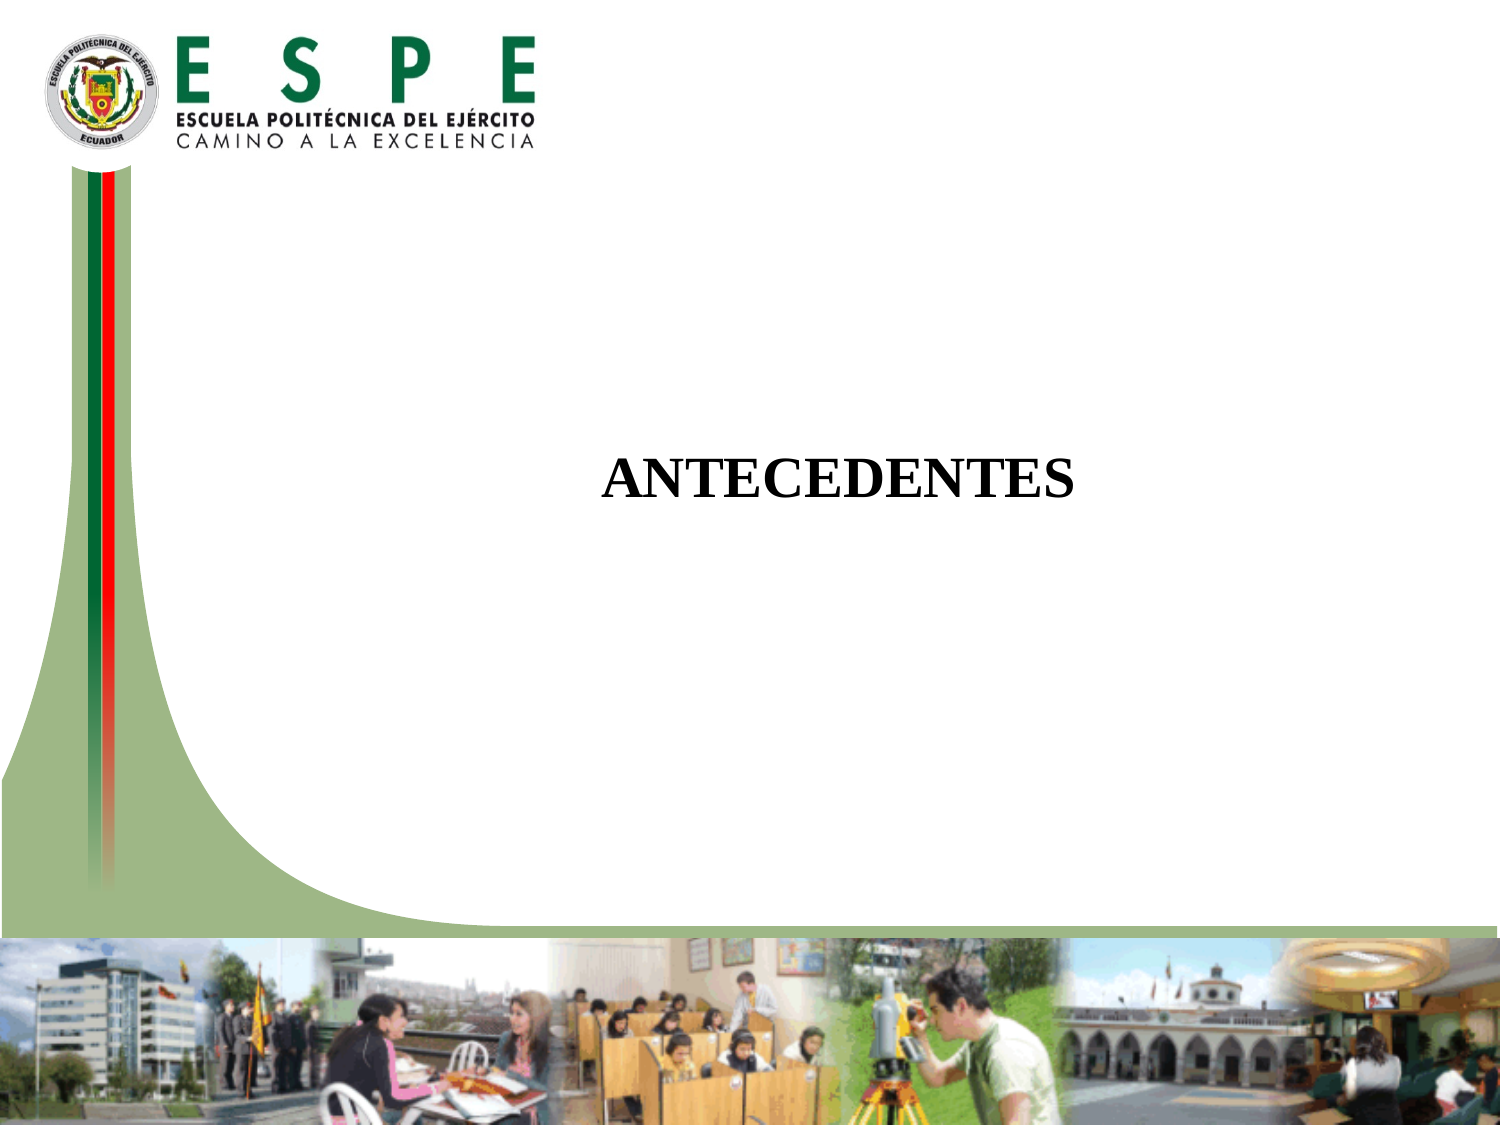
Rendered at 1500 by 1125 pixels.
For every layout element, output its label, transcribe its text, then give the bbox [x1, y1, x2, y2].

text_box ANTECEDENTES [371, 397, 1306, 517]
picture [0, 938, 1500, 1125]
picture [17, 18, 562, 165]
